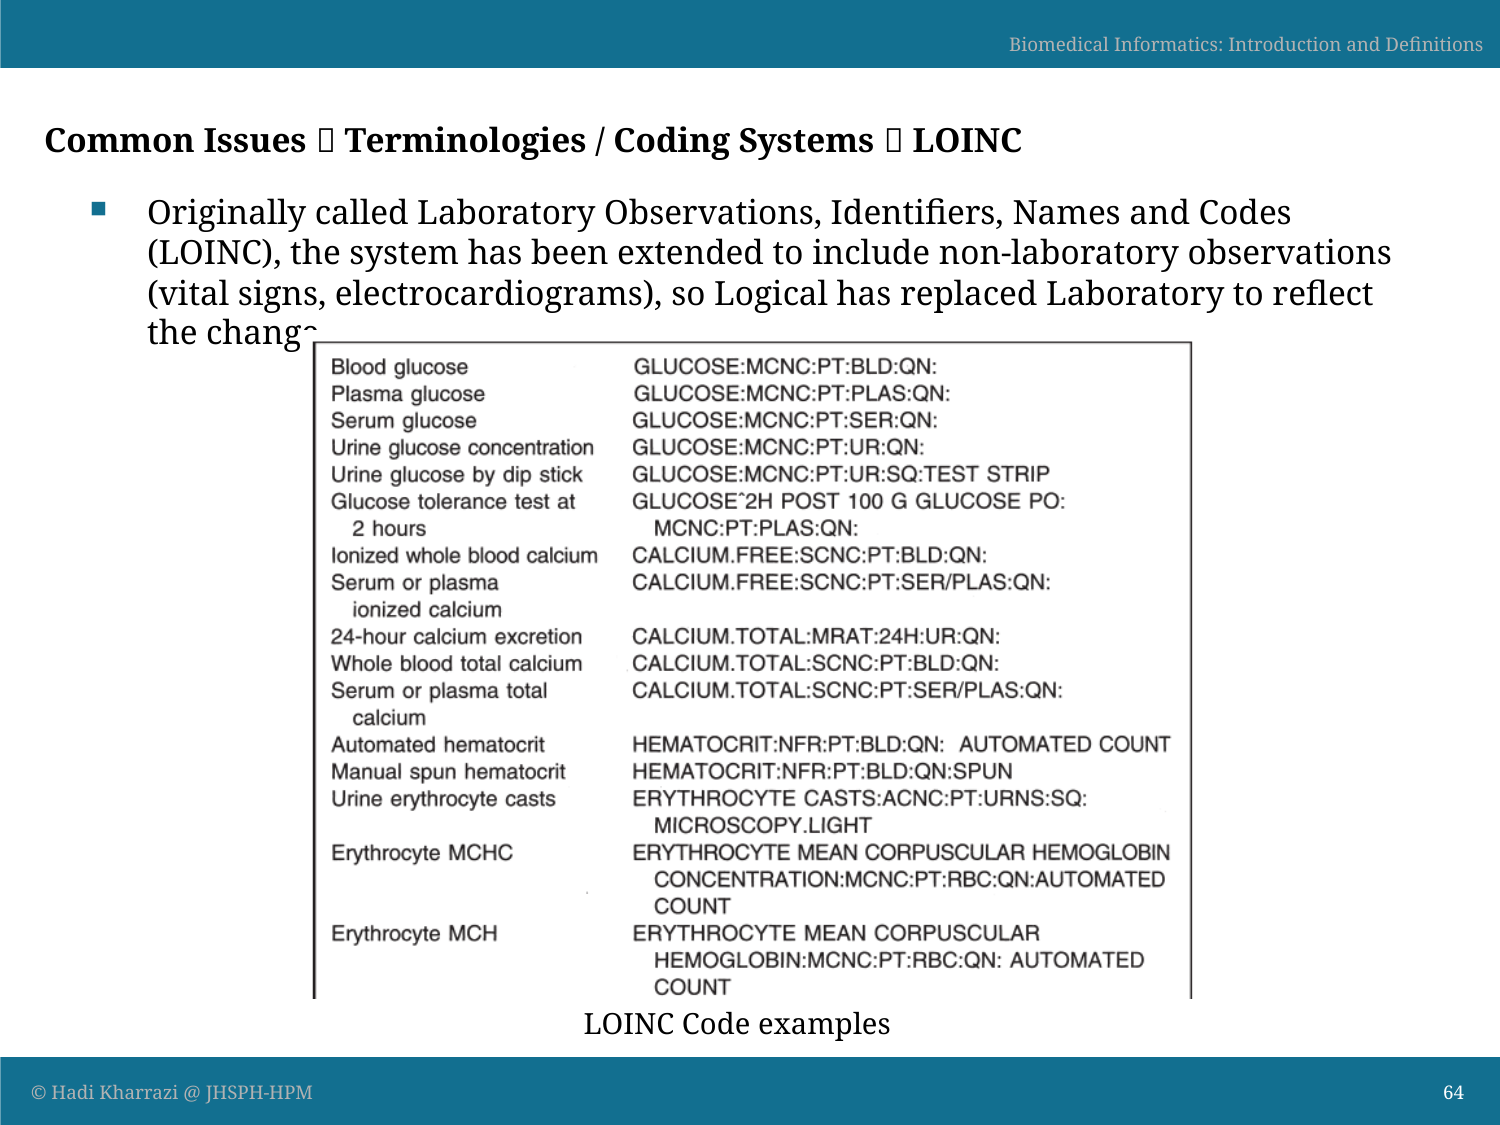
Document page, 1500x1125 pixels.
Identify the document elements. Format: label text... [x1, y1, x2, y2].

slide_number 64 [1381, 1073, 1479, 1112]
list Originally called Laboratory Observations, Identifiers, Names and Codes (LOINC), the system has been extended to include non-laboratory observations (vital signs, electrocardiograms), so Logical has replaced Laboratory to reflect the change. [75, 184, 1425, 997]
text_box Common Issues  Terminologies / Coding Systems  LOINC [29, 104, 1471, 174]
list LOINC Code examples [37, 997, 1438, 1061]
picture [300, 330, 1200, 999]
